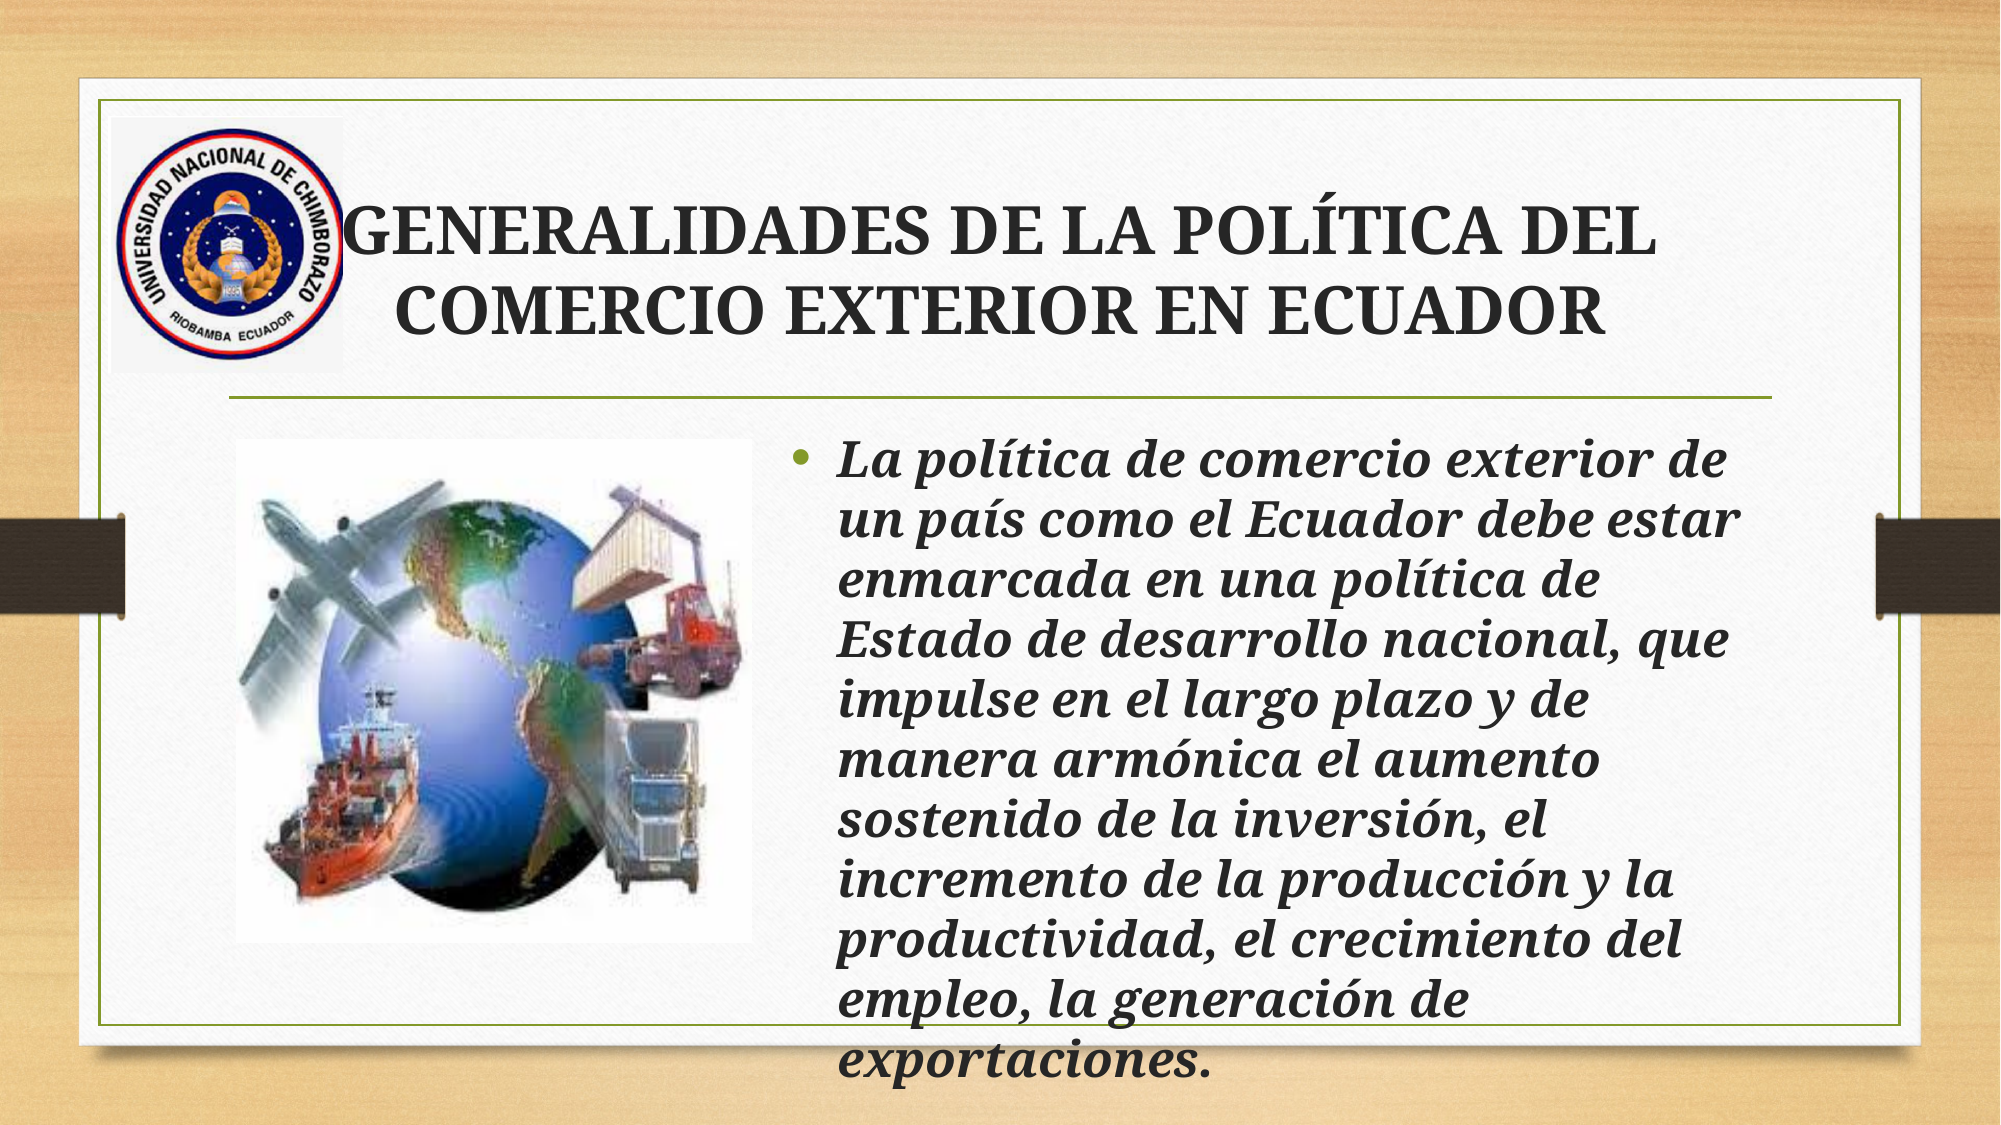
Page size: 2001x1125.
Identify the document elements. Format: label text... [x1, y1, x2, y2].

list La política de comercio exterior de un país como el Ecuador debe estar enmarcada en una política de Estado de desarrollo nacional, que impulse en el largo plazo y de manera armónica el aumento sostenido de la inversión, el incremento de la producción y la productividad, el crecimiento del empleo, la generación de exportaciones. [775, 419, 1788, 964]
title GENERALIDADES DE LA POLÍTICA DEL COMERCIO EXTERIOR EN ECUADOR [212, 161, 1788, 375]
picture [0, 0, 2001, 1125]
